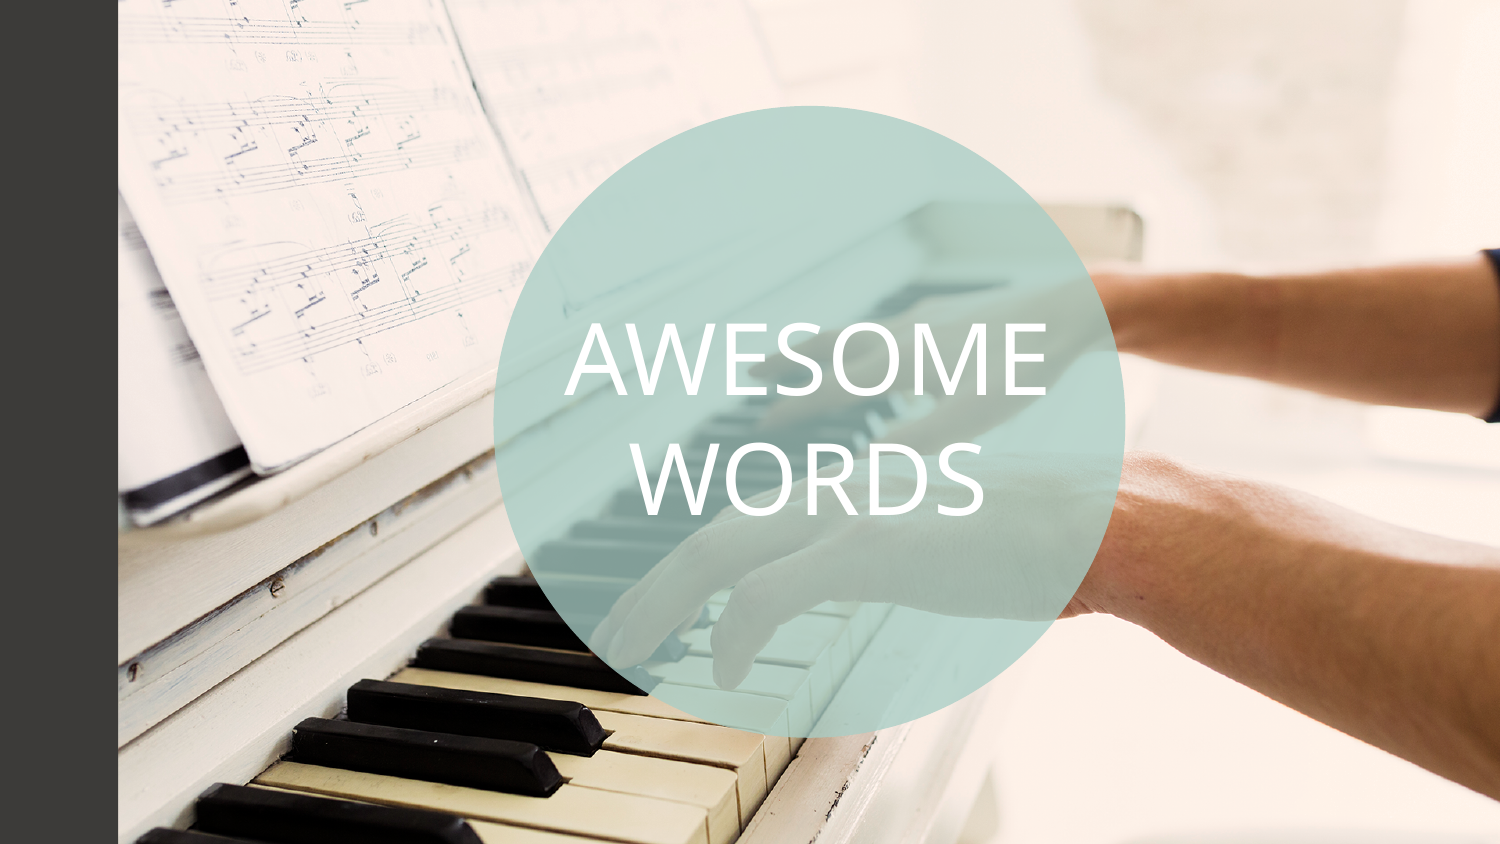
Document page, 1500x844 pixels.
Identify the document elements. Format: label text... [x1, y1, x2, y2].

text_box [493, 367, 1126, 738]
title AWESOME WORDS [472, 280, 1145, 367]
text_box [527, 105, 1092, 280]
picture [119, 0, 1500, 844]
